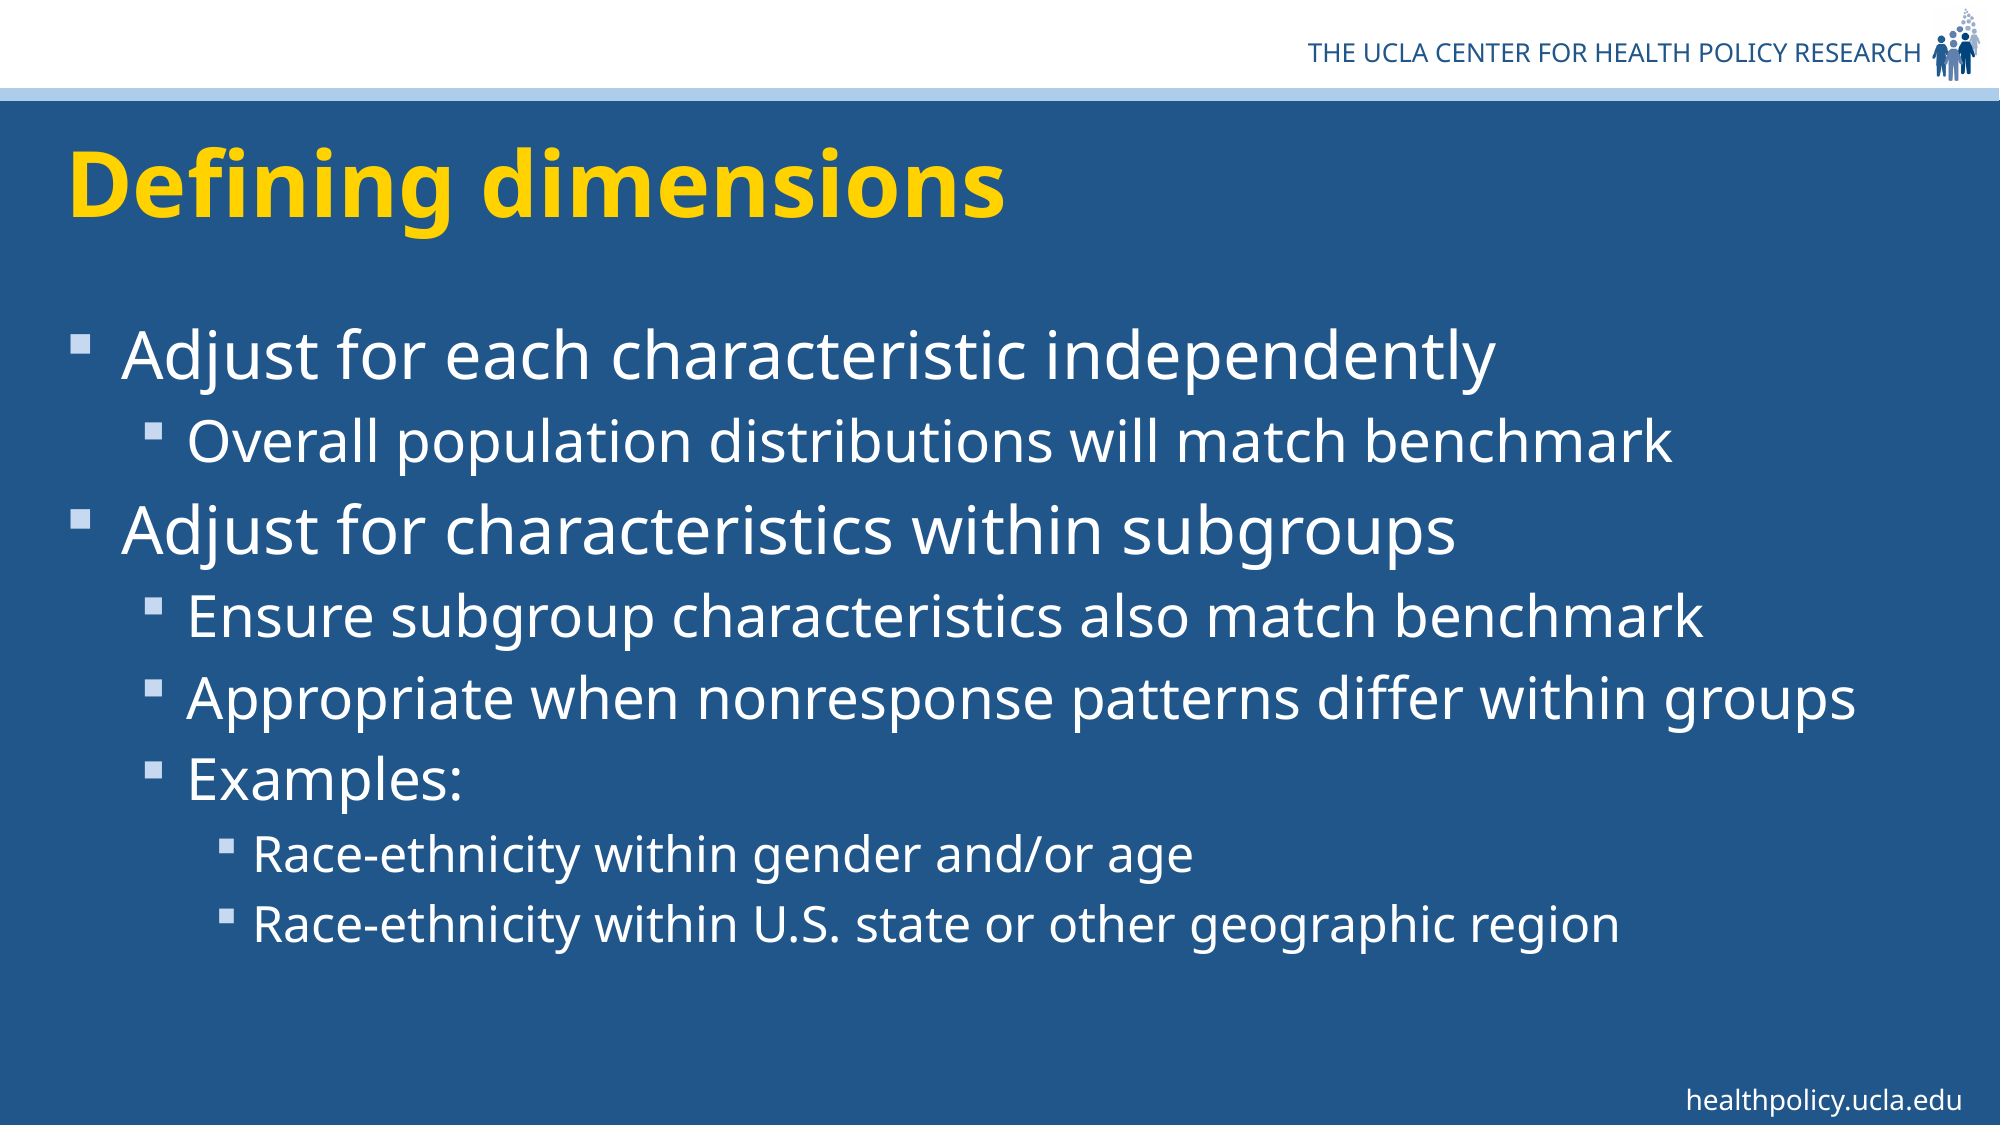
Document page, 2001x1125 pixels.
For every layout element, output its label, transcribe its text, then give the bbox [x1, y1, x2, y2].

picture [1930, 2, 1988, 83]
list Adjust for each characteristic independently Overall population distributions will match benchmark Adjust for characteristics within subgroups Ensure subgroup characteristics also match benchmark Appropriate when nonresponse patterns differ within groups Examples: Race-ethnicity within gender and/or age Race-ethnicity within U.S. state or other geographic region [49, 304, 1951, 1048]
title Defining dimensions [49, 87, 1951, 276]
